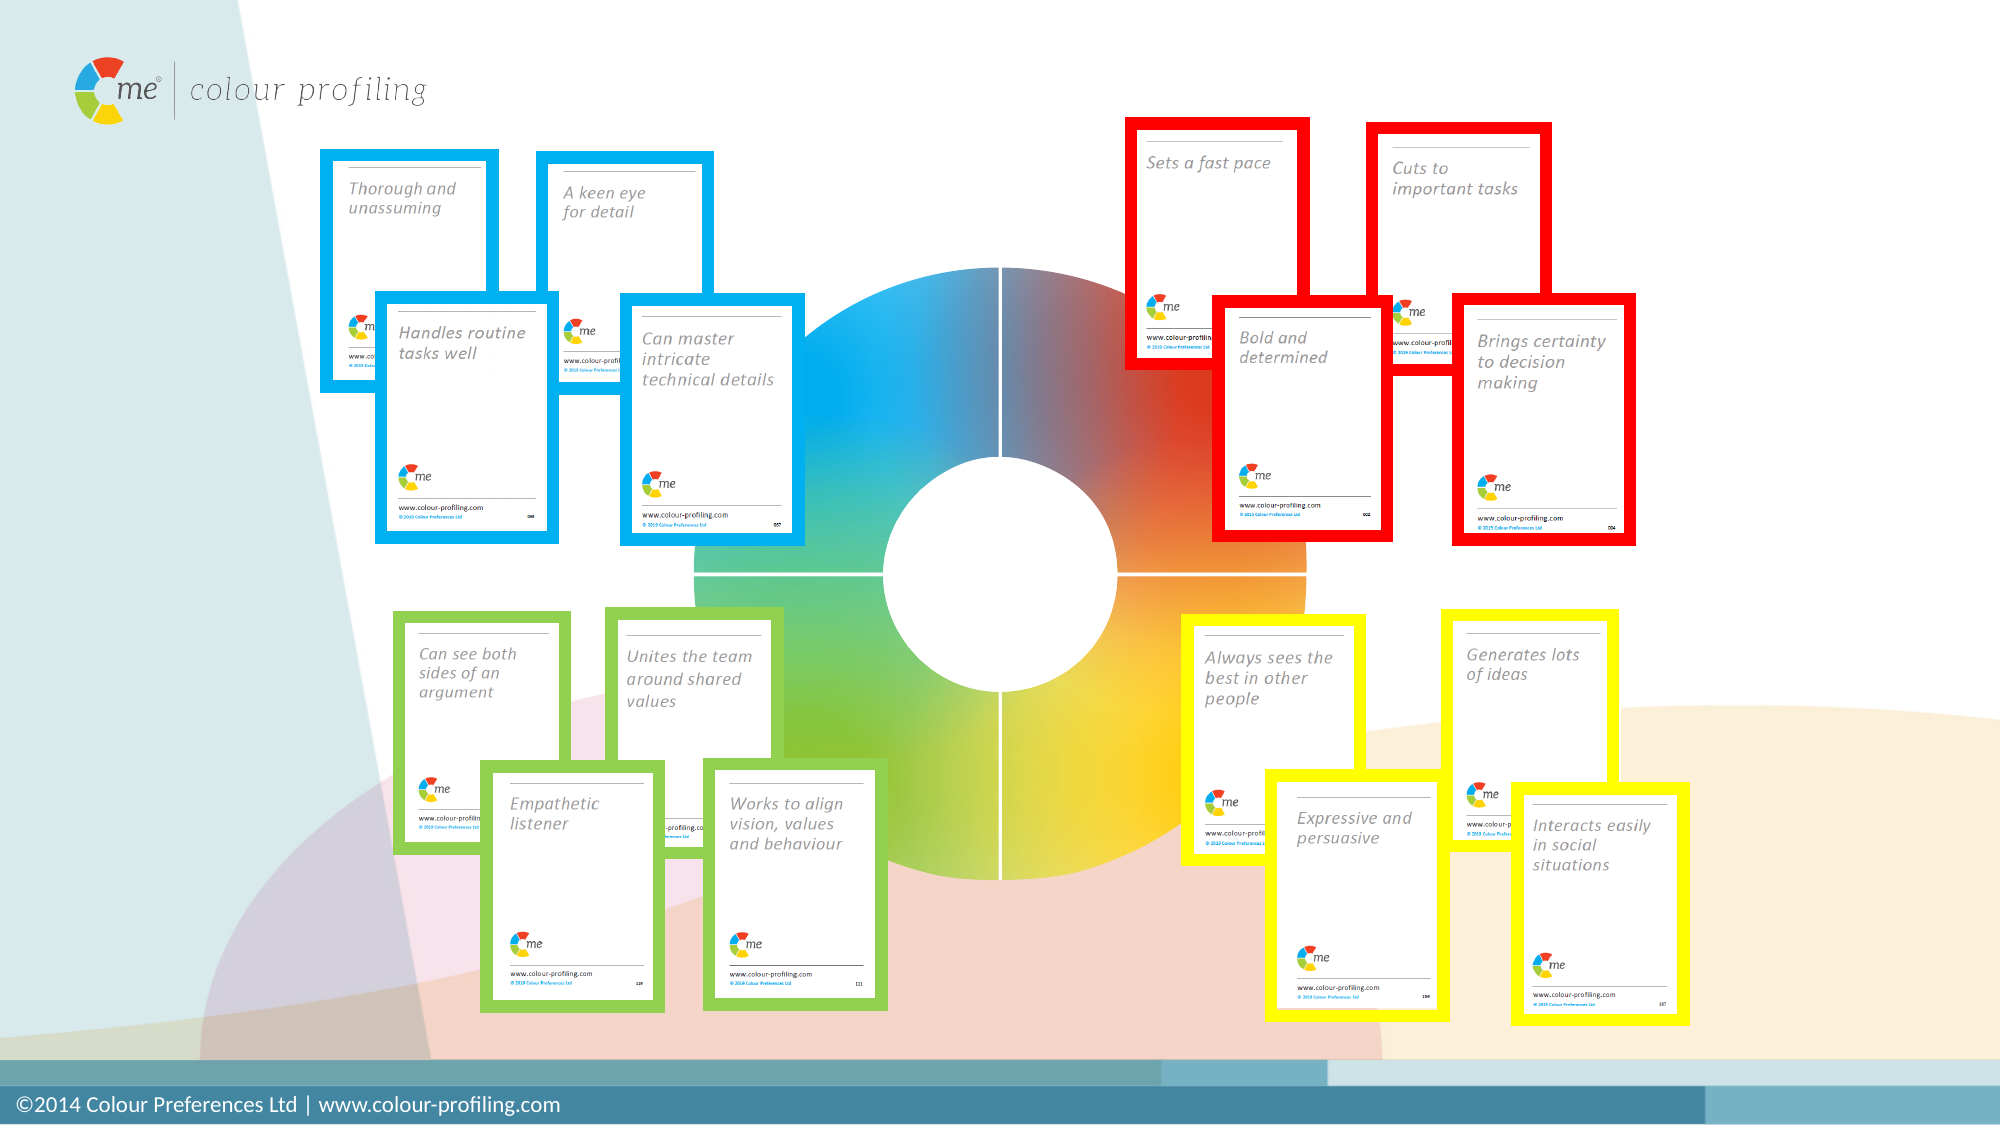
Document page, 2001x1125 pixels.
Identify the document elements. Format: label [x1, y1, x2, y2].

picture [0, 0, 2000, 1125]
text_box [1126, 120, 1631, 540]
text_box [1184, 613, 1686, 1022]
text_box [326, 152, 799, 540]
text_box [398, 613, 882, 1007]
